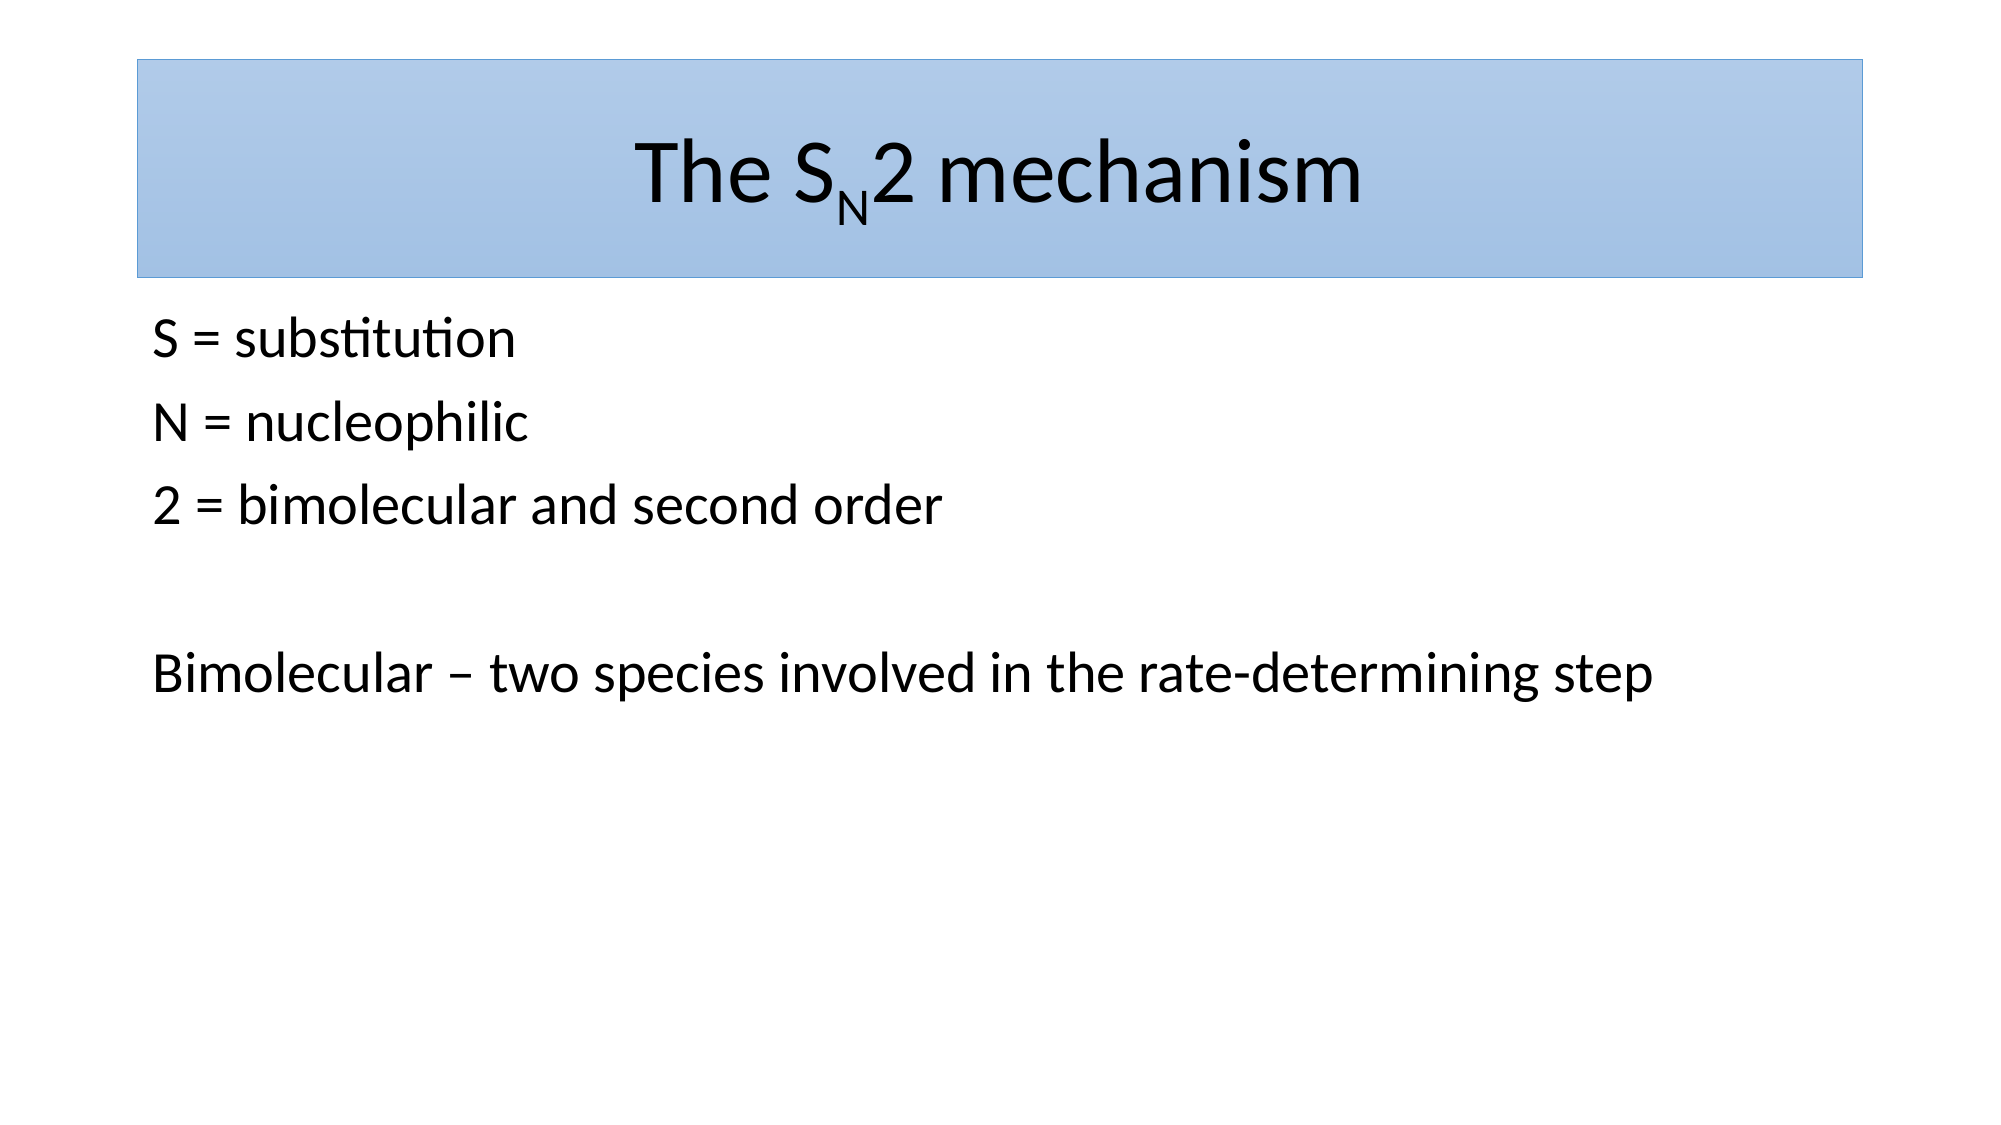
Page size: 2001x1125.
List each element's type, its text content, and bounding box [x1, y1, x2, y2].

list S = substitution N = nucleophilic 2 = bimolecular and second order Bimolecular – two species involved in the rate-determining step [137, 299, 1863, 1014]
title The SN2 mechanism [137, 59, 1863, 278]
